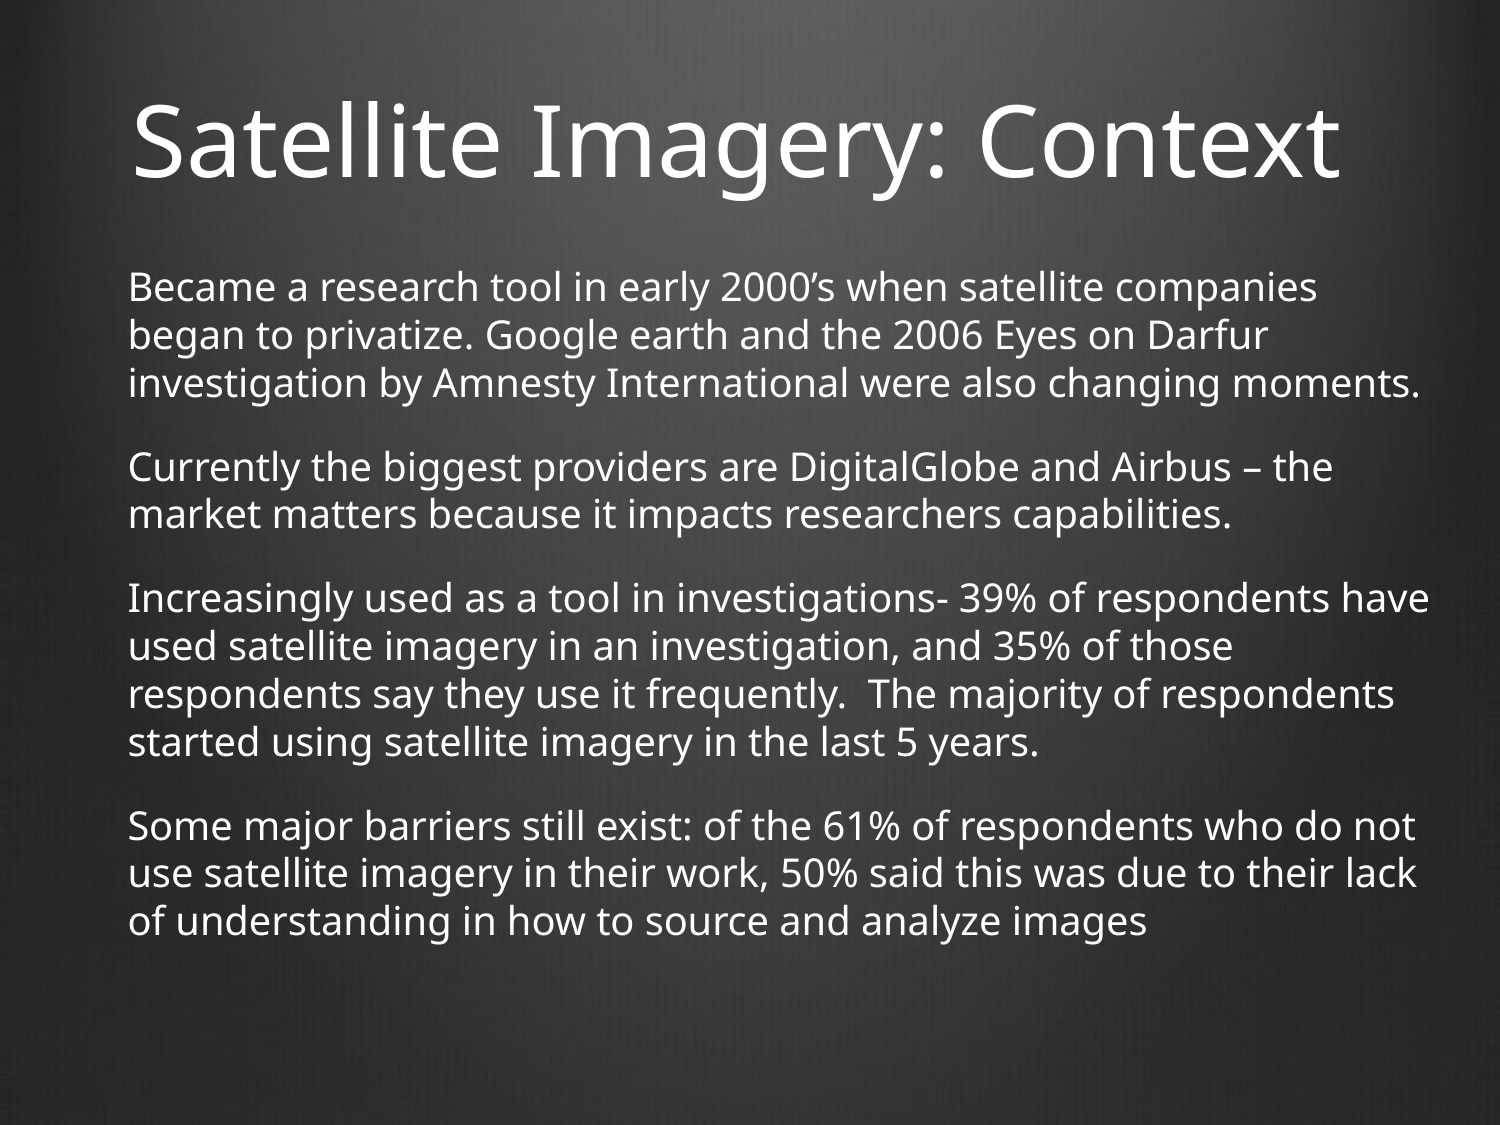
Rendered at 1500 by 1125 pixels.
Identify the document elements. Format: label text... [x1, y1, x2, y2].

title Satellite Imagery: Context [112, 19, 1388, 254]
list Became a research tool in early 2000’s when satellite companies began to privatize. Google earth and the 2006 Eyes on Darfur investigation by Amnesty International were also changing moments. Currently the biggest providers are DigitalGlobe and Airbus – the market matters because it impacts researchers capabilities. Increasingly used as a tool in investigations- 39% of respondents have used satellite imagery in an investigation, and 35% of those respondents say they use it frequently. The majority of respondents started using satellite imagery in the last 5 years. Some major barriers still exist: of the 61% of respondents who do not use satellite imagery in their work, 50% said this was due to their lack of understanding in how to source and analyze images [112, 254, 1447, 1005]
